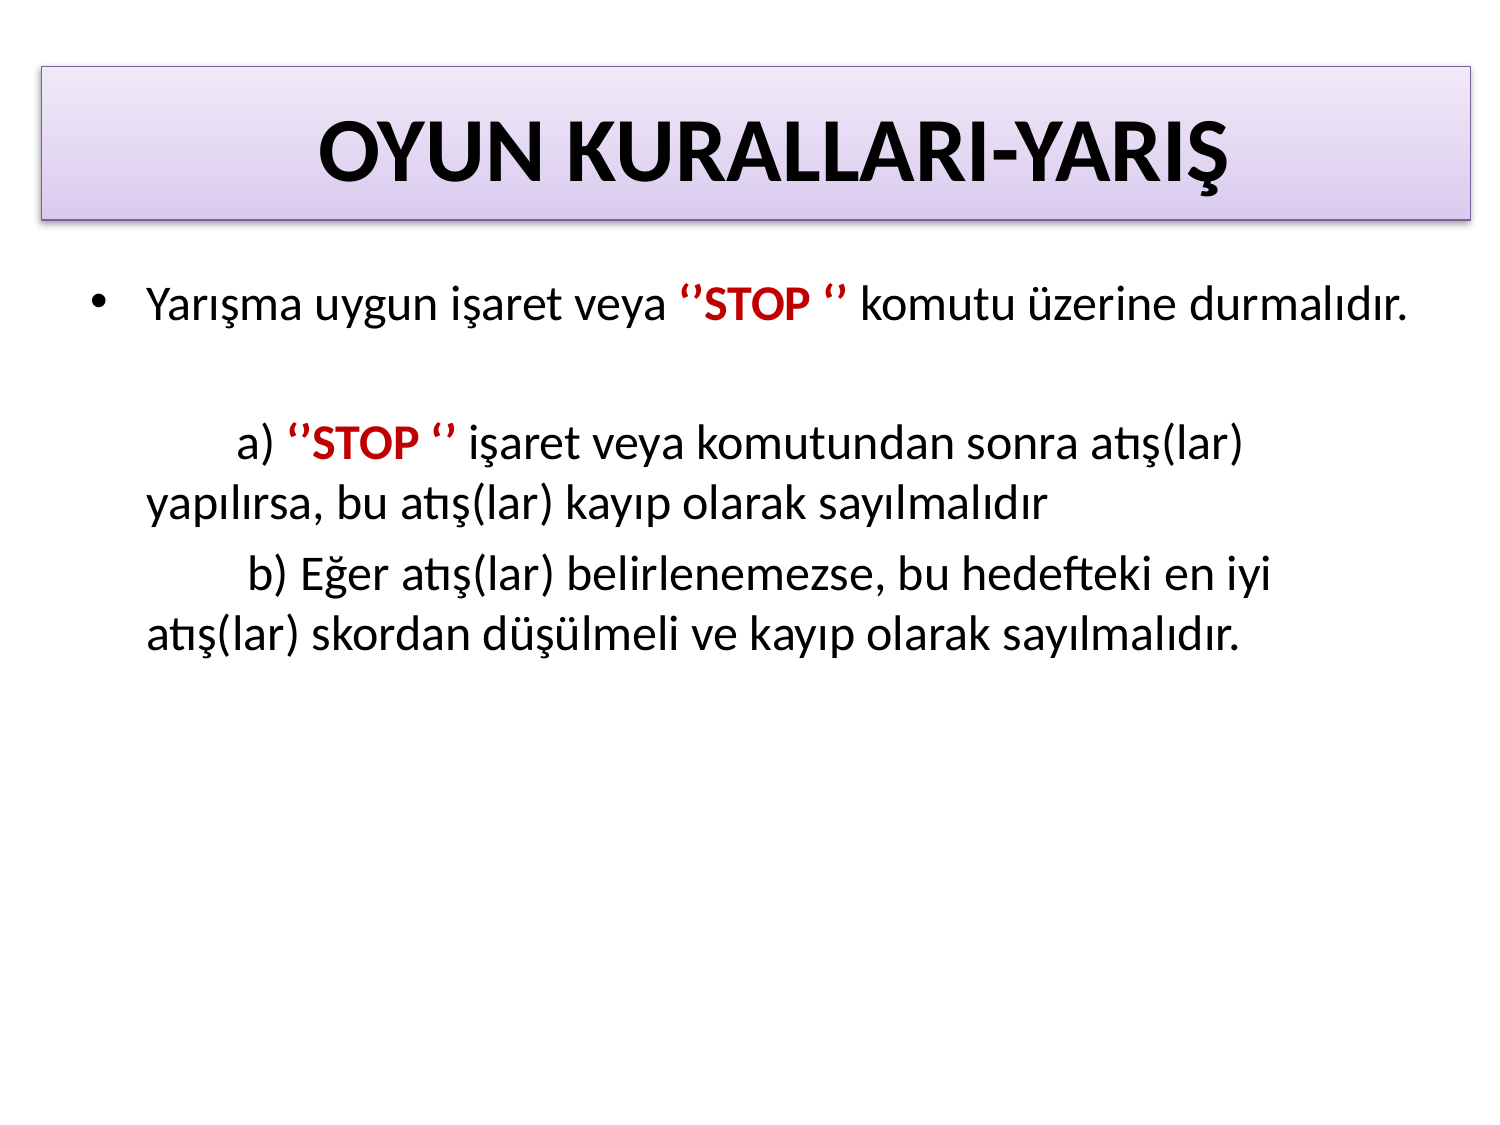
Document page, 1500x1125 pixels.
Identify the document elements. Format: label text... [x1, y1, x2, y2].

text_box [1450, 66, 1471, 221]
list Yarışma uygun işaret veya ‘’STOP ‘’ komutu üzerine durmalıdır. a) ‘’STOP ‘’ işaret veya komutundan sonra atış(lar) yapılırsa, bu atış(lar) kayıp olarak sayılmalıdır b) Eğer atış(lar) belirlenemezse, bu hedefteki en iyi atış(lar) skordan düşülmeli ve kayıp olarak sayılmalıdır. [75, 262, 1425, 1005]
text_box [41, 66, 99, 221]
text_box OYUN KURALLARI-YARIŞ [99, 30, 1450, 258]
